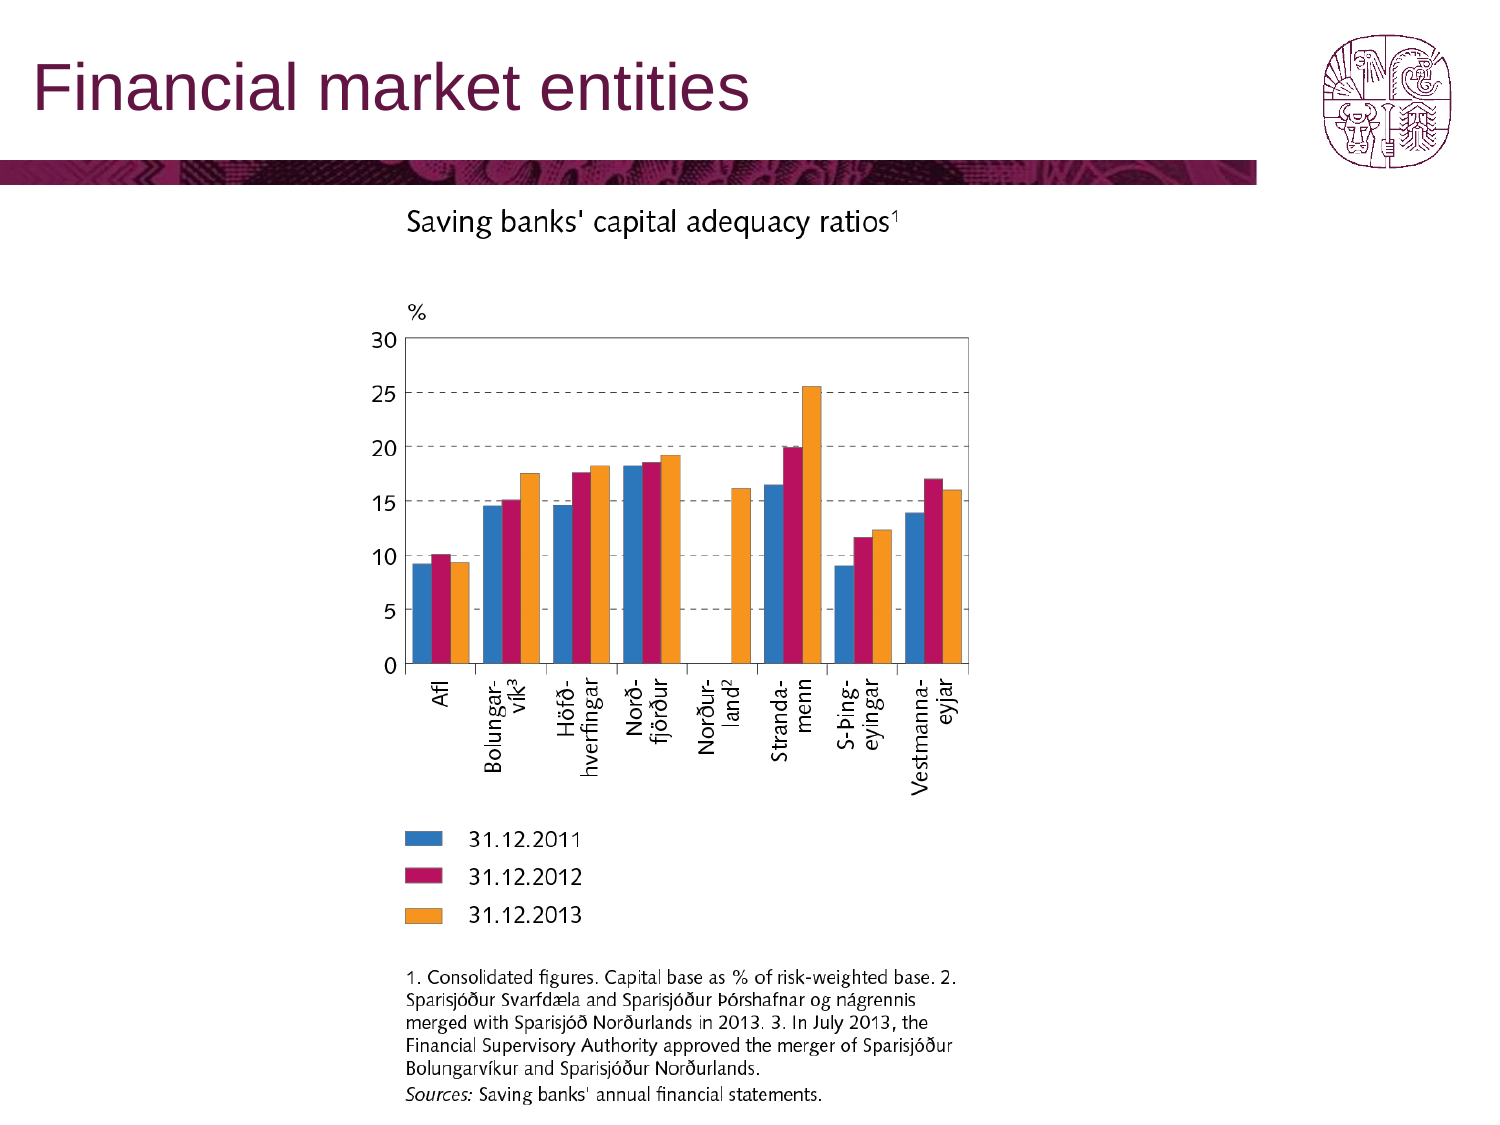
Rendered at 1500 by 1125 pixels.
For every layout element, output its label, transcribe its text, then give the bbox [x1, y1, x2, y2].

picture [0, 160, 1258, 185]
picture [371, 195, 969, 1106]
title Financial market entities [17, 19, 1247, 149]
picture [1316, 31, 1456, 173]
